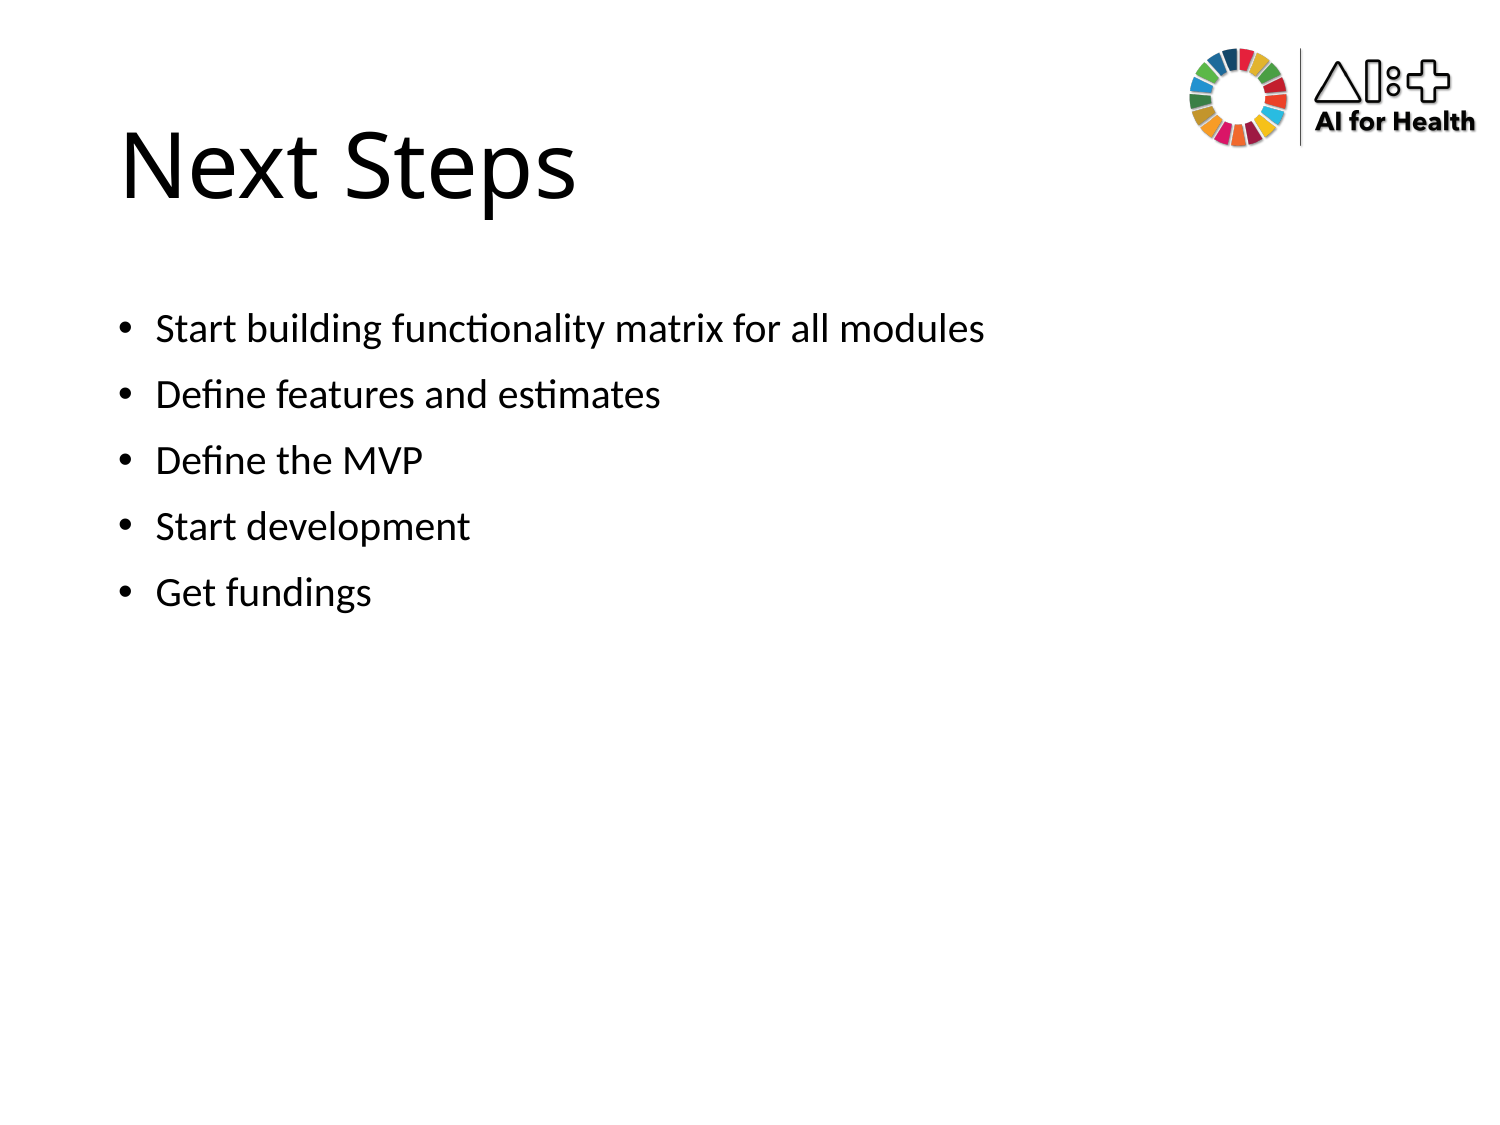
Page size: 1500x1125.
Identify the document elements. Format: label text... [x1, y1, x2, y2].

title Next Steps [103, 59, 1397, 278]
picture [1182, 30, 1485, 164]
list Start building functionality matrix for all modules Define features and estimates Define the MVP Start development Get fundings [103, 299, 1397, 1014]
